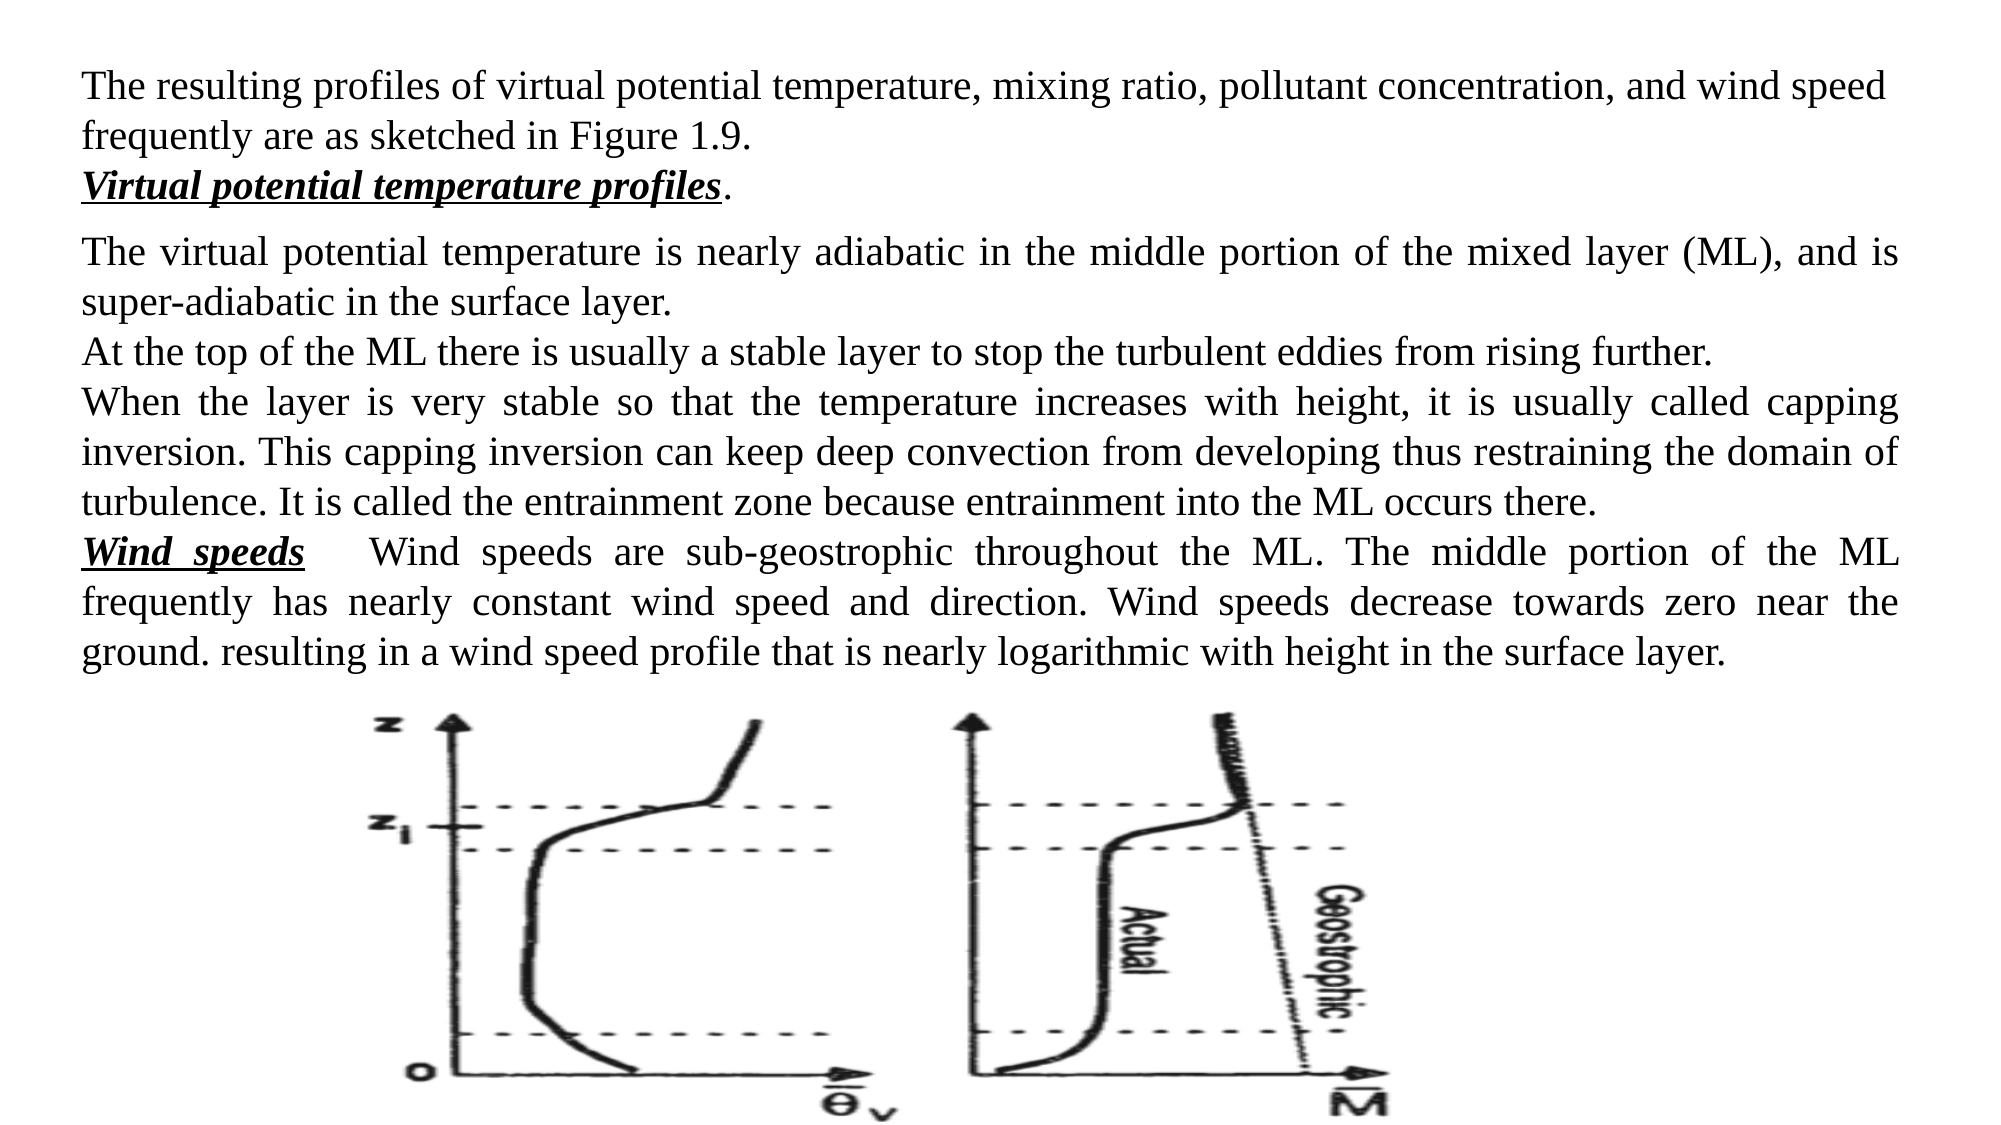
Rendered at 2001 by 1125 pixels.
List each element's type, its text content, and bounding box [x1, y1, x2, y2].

text_box The virtual potential temperature is nearly adiabatic in the middle portion of the mixed layer (ML), and is super-adiabatic in the surface layer. At the top of the ML there is usually a stable layer to stop the turbulent eddies from rising further. When the layer is very stable so that the temperature increases with height, it is usually called capping inversion. This capping inversion can keep deep convection from developing thus restraining the domain of turbulence. It is called the entrainment zone because entrainment into the ML occurs there. Wind speeds Wind speeds are sub-geostrophic throughout the ML. The middle portion of the ML frequently has nearly constant wind speed and direction. Wind speeds decrease towards zero near the ground. resulting in a wind speed profile that is nearly logarithmic with height in the surface layer. [66, 216, 1916, 682]
picture [289, 697, 1447, 1125]
text_box The resulting profiles of virtual potential temperature, mixing ratio, pollutant concentration, and wind speed frequently are as sketched in Figure 1.9. Virtual potential temperature profiles. [66, 50, 1944, 215]
